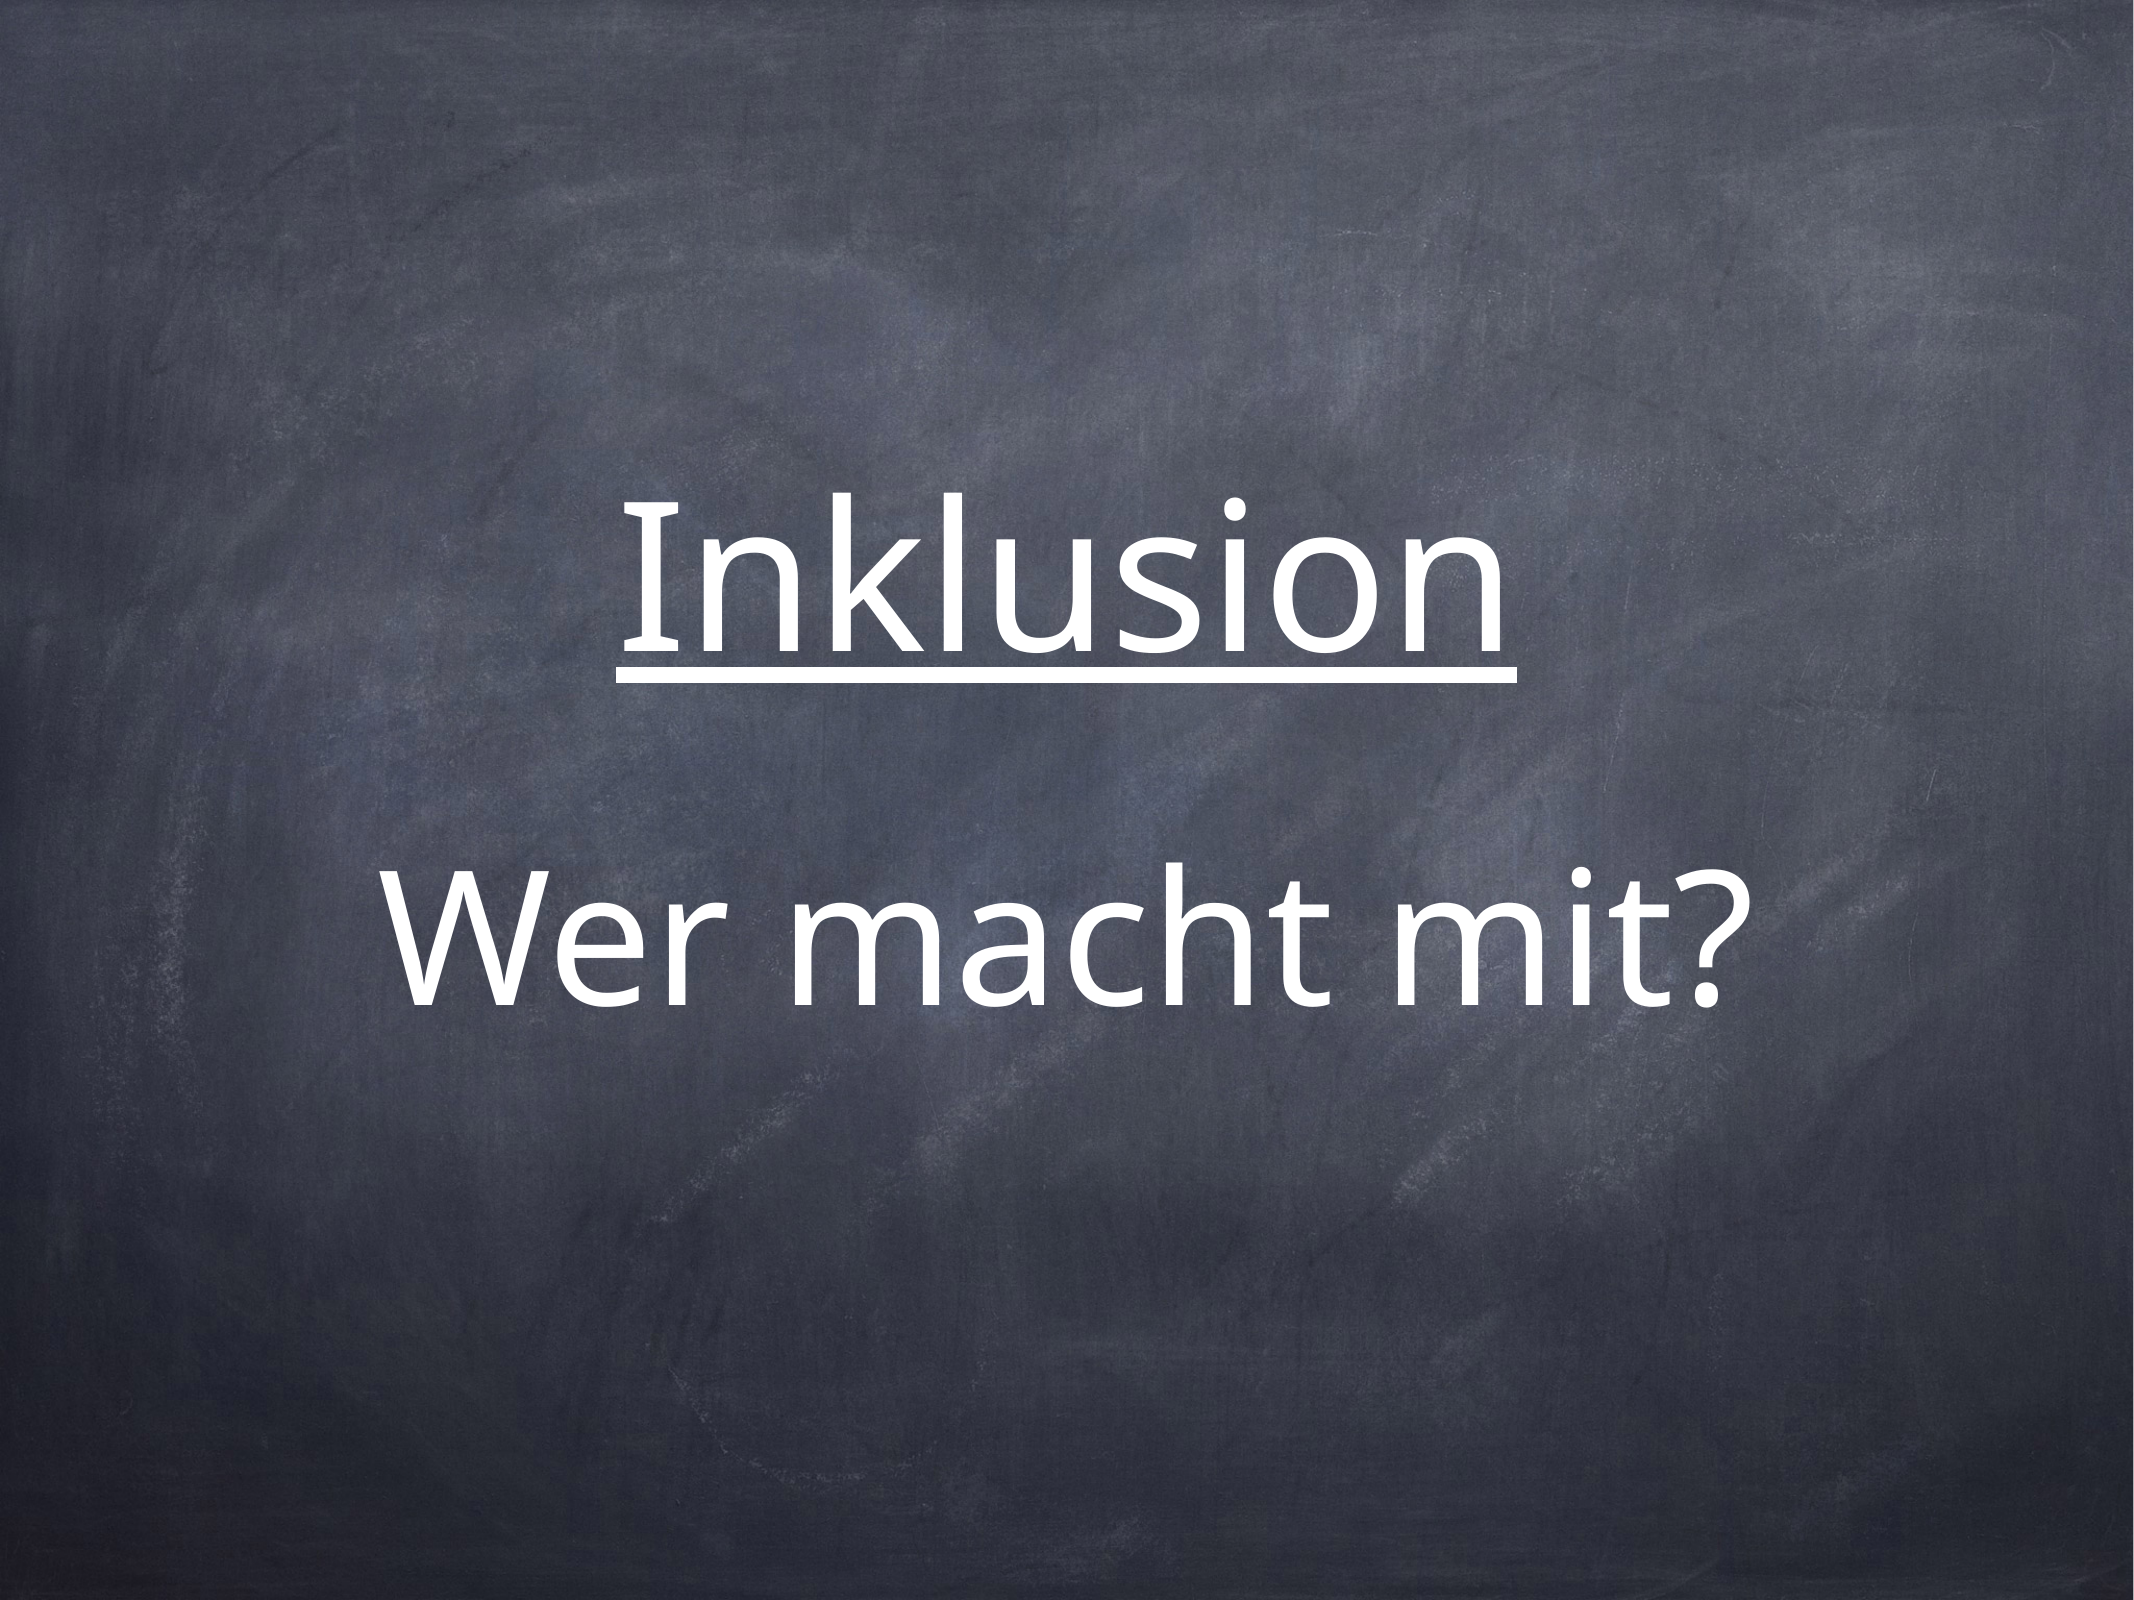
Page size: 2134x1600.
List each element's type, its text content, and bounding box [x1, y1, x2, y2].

picture [0, 0, 2134, 1600]
text_box Wer macht mit? [368, 809, 1765, 1052]
title Inklusion [448, 390, 1685, 747]
